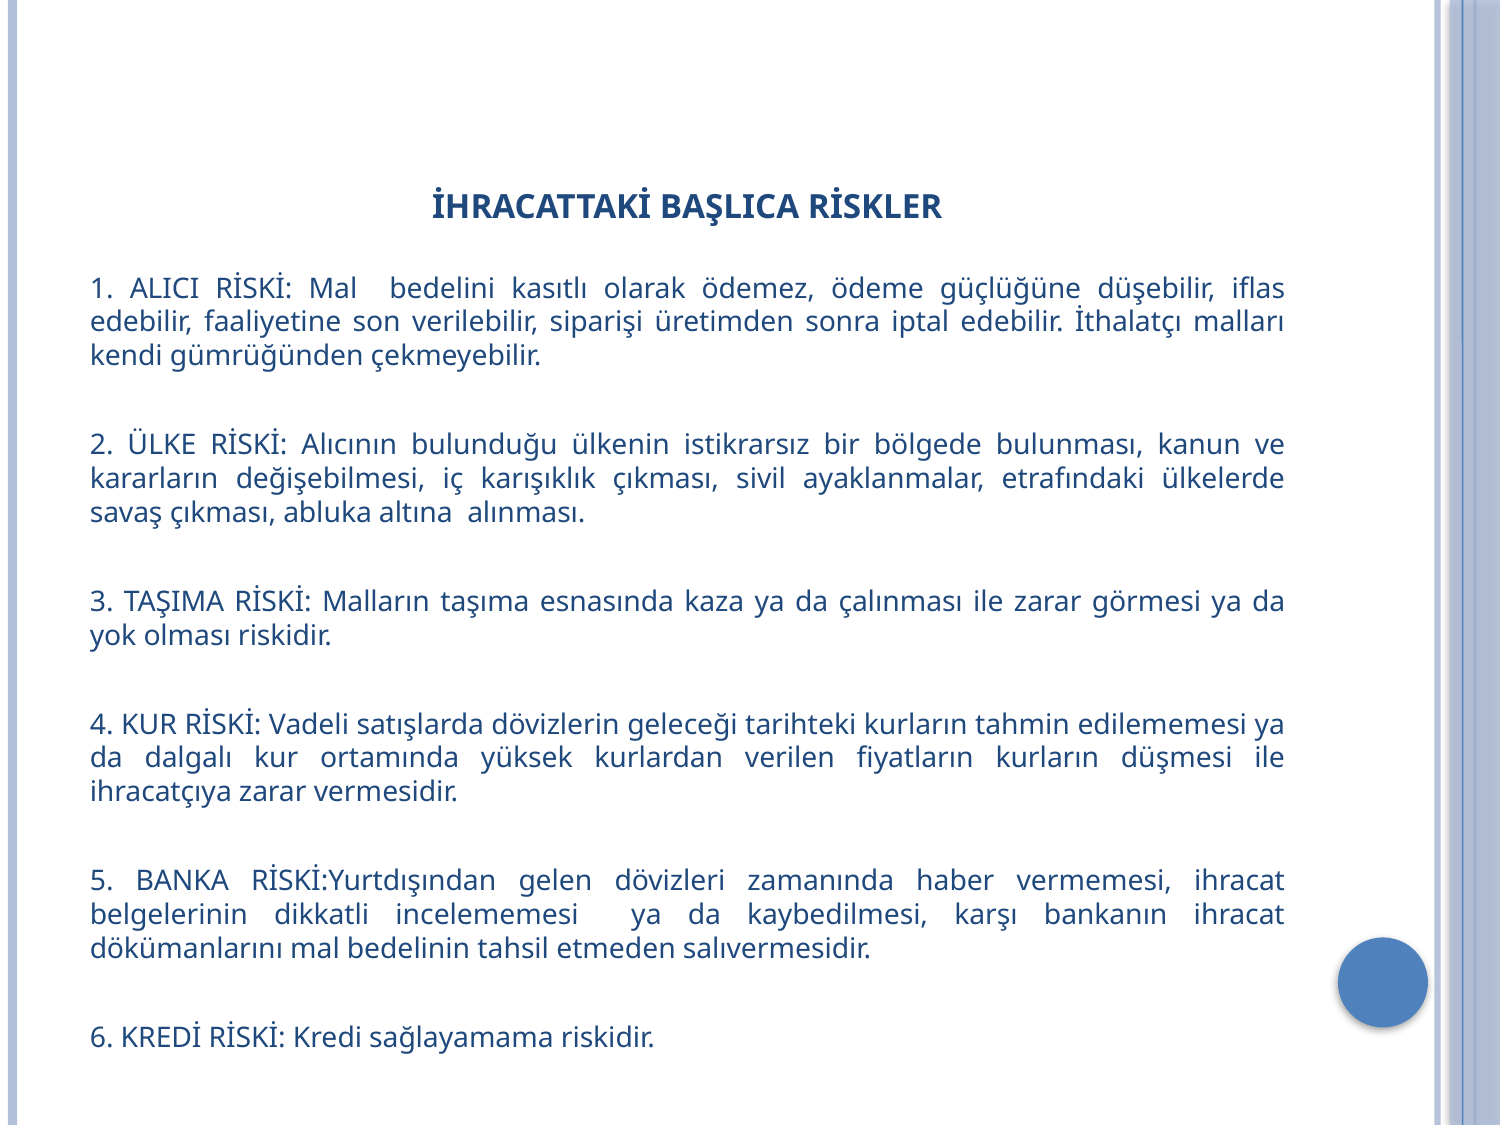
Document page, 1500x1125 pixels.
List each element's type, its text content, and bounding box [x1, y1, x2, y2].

title İHRACATTAKİ BAŞLICA RİSKLER [75, 45, 1300, 233]
list 1. ALICI RİSKİ: Mal bedelini kasıtlı olarak ödemez, ödeme güçlüğüne düşebilir, iflas edebilir, faaliyetine son verilebilir, siparişi üretimden sonra iptal edebilir. İthalatçı malları kendi gümrüğünden çekmeyebilir. 2. ÜLKE RİSKİ: Alıcının bulunduğu ülkenin istikrarsız bir bölgede bulunması, kanun ve kararların değişebilmesi, iç karışıklık çıkması, sivil ayaklanmalar, etrafındaki ülkelerde savaş çıkması, abluka altına alınması. 3. TAŞIMA RİSKİ: Malların taşıma esnasında kaza ya da çalınması ile zarar görmesi ya da yok olması riskidir. 4. KUR RİSKİ: Vadeli satışlarda dövizlerin geleceği tarihteki kurların tahmin edilememesi ya da dalgalı kur ortamında yüksek kurlardan verilen fiyatların kurların düşmesi ile ihracatçıya zarar vermesidir. 5. BANKA RİSKİ:Yurtdışından gelen dövizleri zamanında haber vermemesi, ihracat belgelerinin dikkatli incelememesi ya da kaybedilmesi, karşı bankanın ihracat dökümanlarını mal bedelinin tahsil etmeden salıvermesidir. 6. KREDİ RİSKİ: Kredi sağlayamama riskidir. [75, 262, 1300, 1062]
